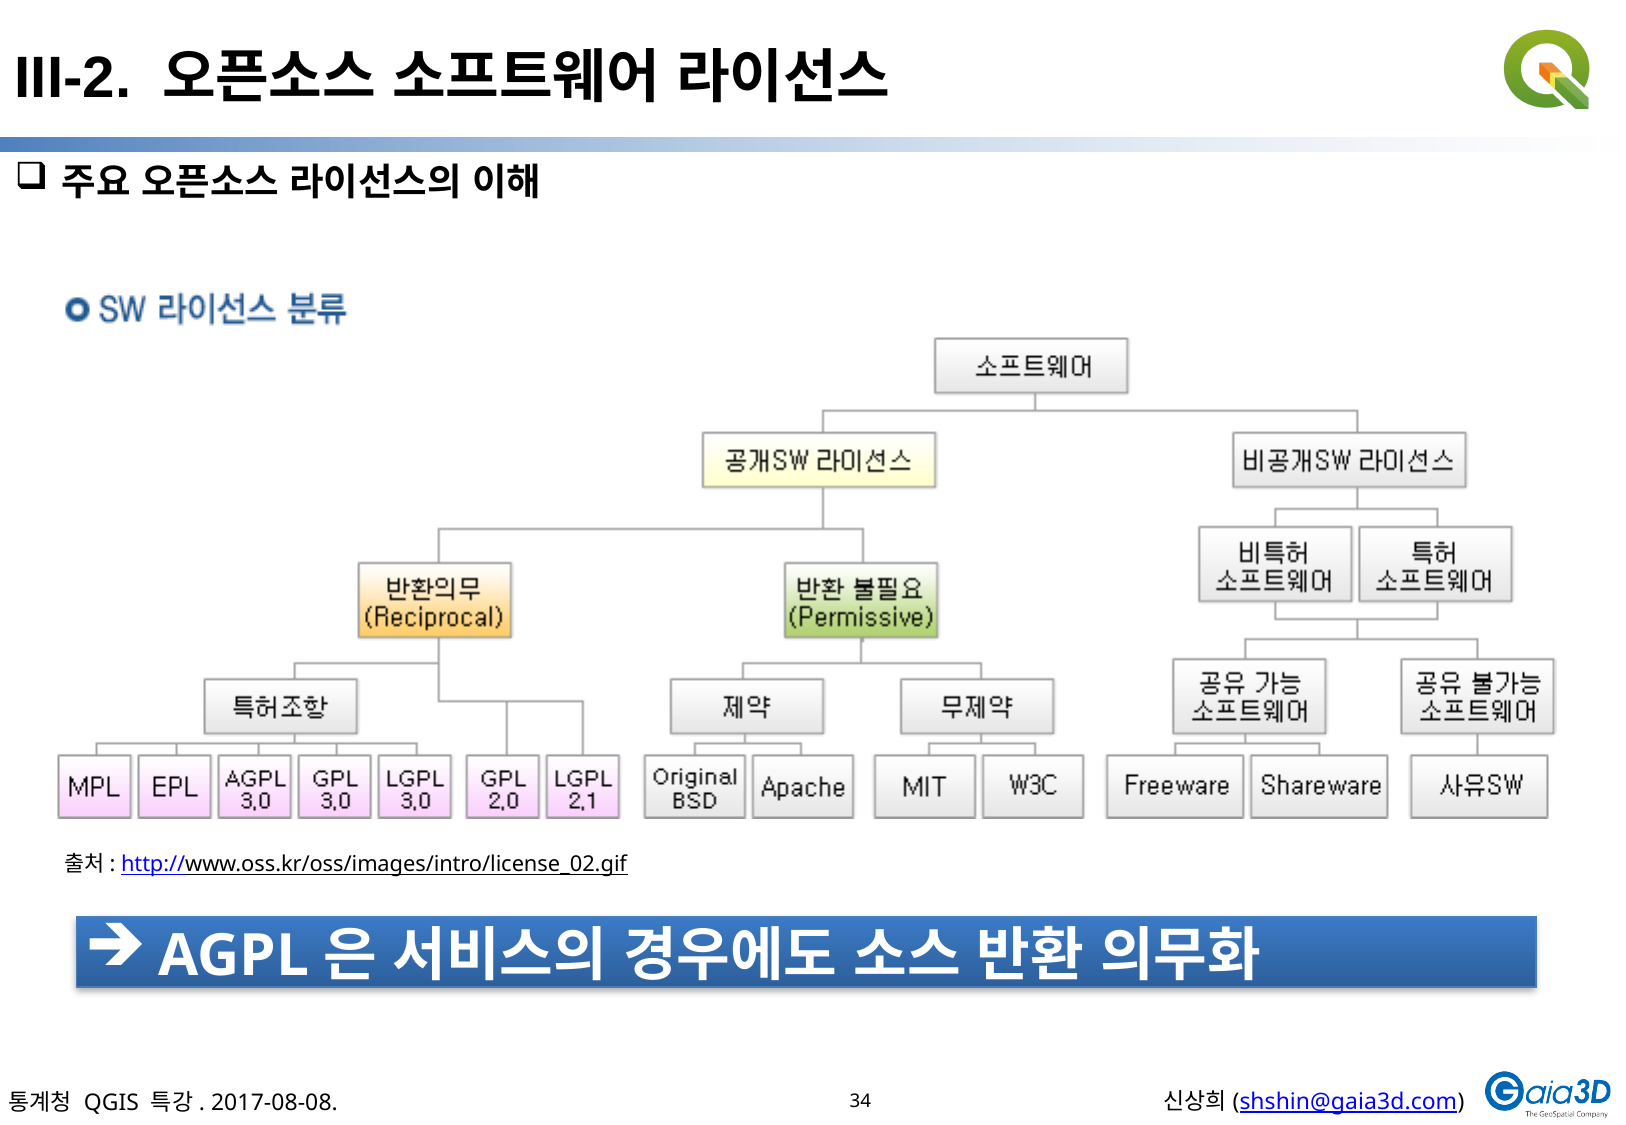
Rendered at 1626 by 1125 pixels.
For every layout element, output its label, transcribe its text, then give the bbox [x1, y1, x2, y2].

picture [1478, 0, 1625, 138]
picture [1485, 1071, 1611, 1118]
picture [56, 278, 1557, 820]
text_box AGPL은 서비스의 경우에도 소스 반환 의무화 [76, 916, 1537, 987]
text_box 주요 오픈소스 라이선스의 이해 [0, 150, 1489, 211]
text_box III-2. 오픈소스 소프트웨어 라이선스 [0, 0, 1478, 149]
text_box 출처: http://www.oss.kr/oss/images/intro/license_02.gif [49, 842, 649, 887]
slide_number 34 [670, 1086, 1050, 1118]
